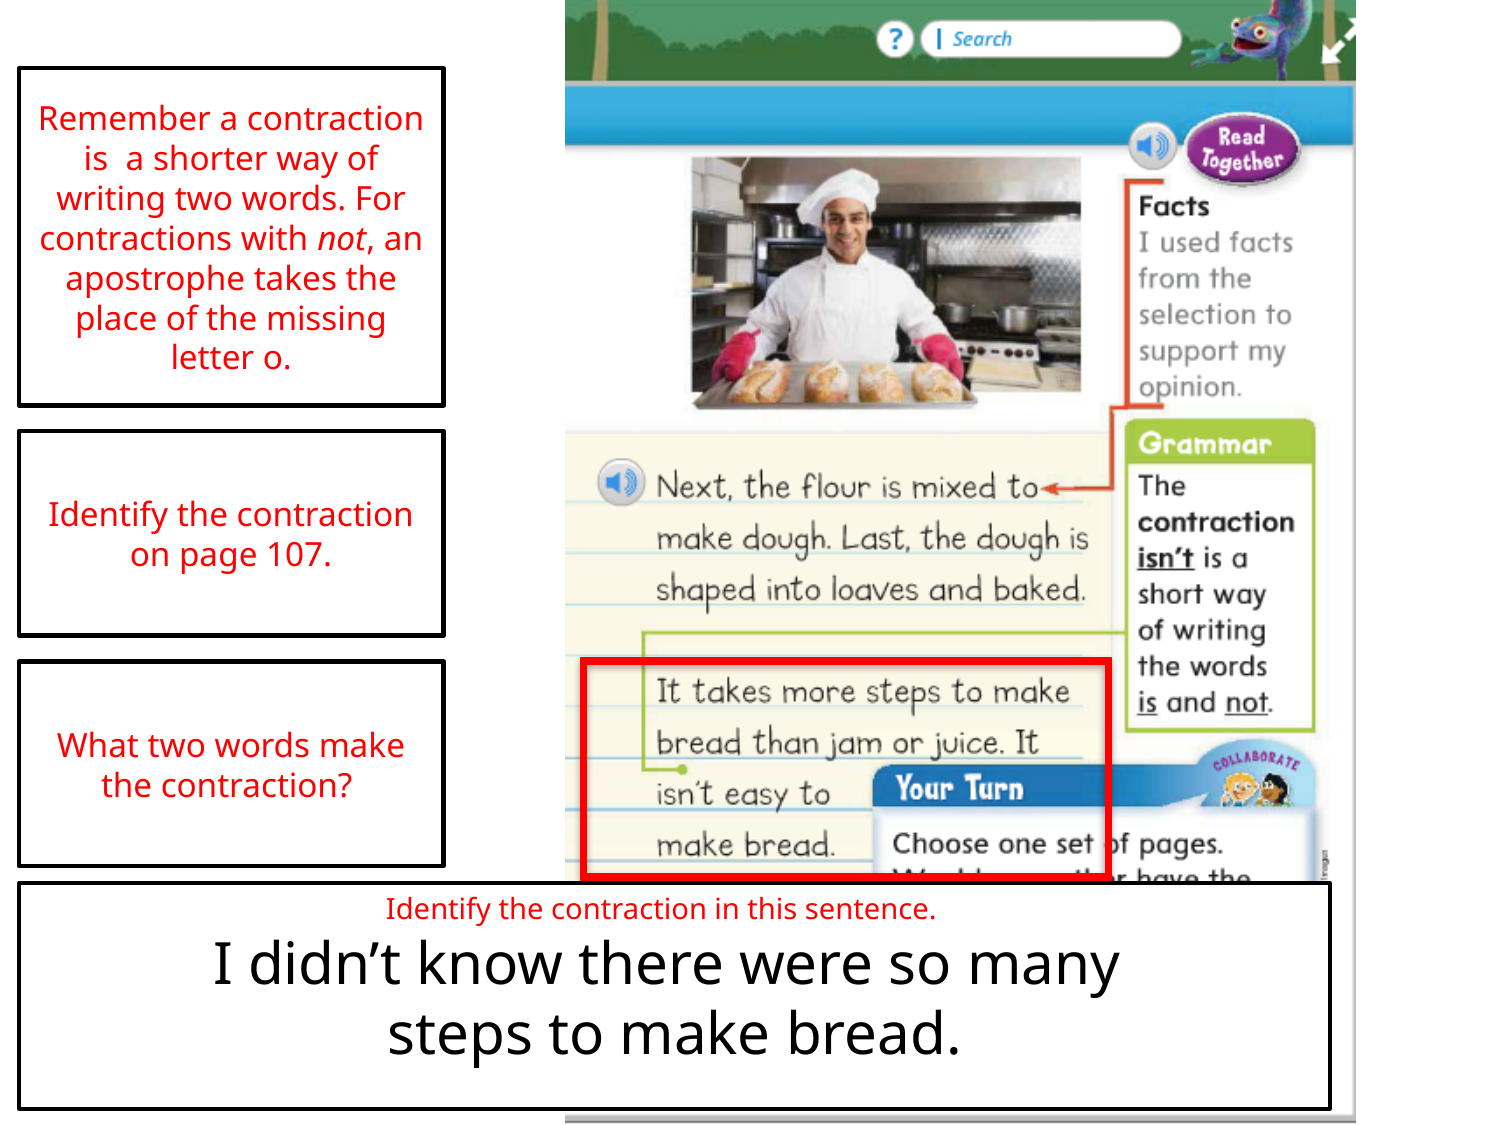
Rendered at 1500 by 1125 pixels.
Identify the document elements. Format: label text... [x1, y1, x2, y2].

picture [565, 0, 1356, 1125]
text_box I didn’t know there were so many steps to make bread. [17, 881, 560, 1111]
text_box Identify the contraction on page 107. [17, 429, 446, 638]
text_box Remember a contraction is a shorter way of writing two words. For contractions with not, an apostrophe takes the place of the missing letter o. [17, 66, 446, 408]
text_box Identify the contraction in this sentence. [67, 883, 560, 933]
text_box What two words make the contraction? [17, 659, 446, 868]
